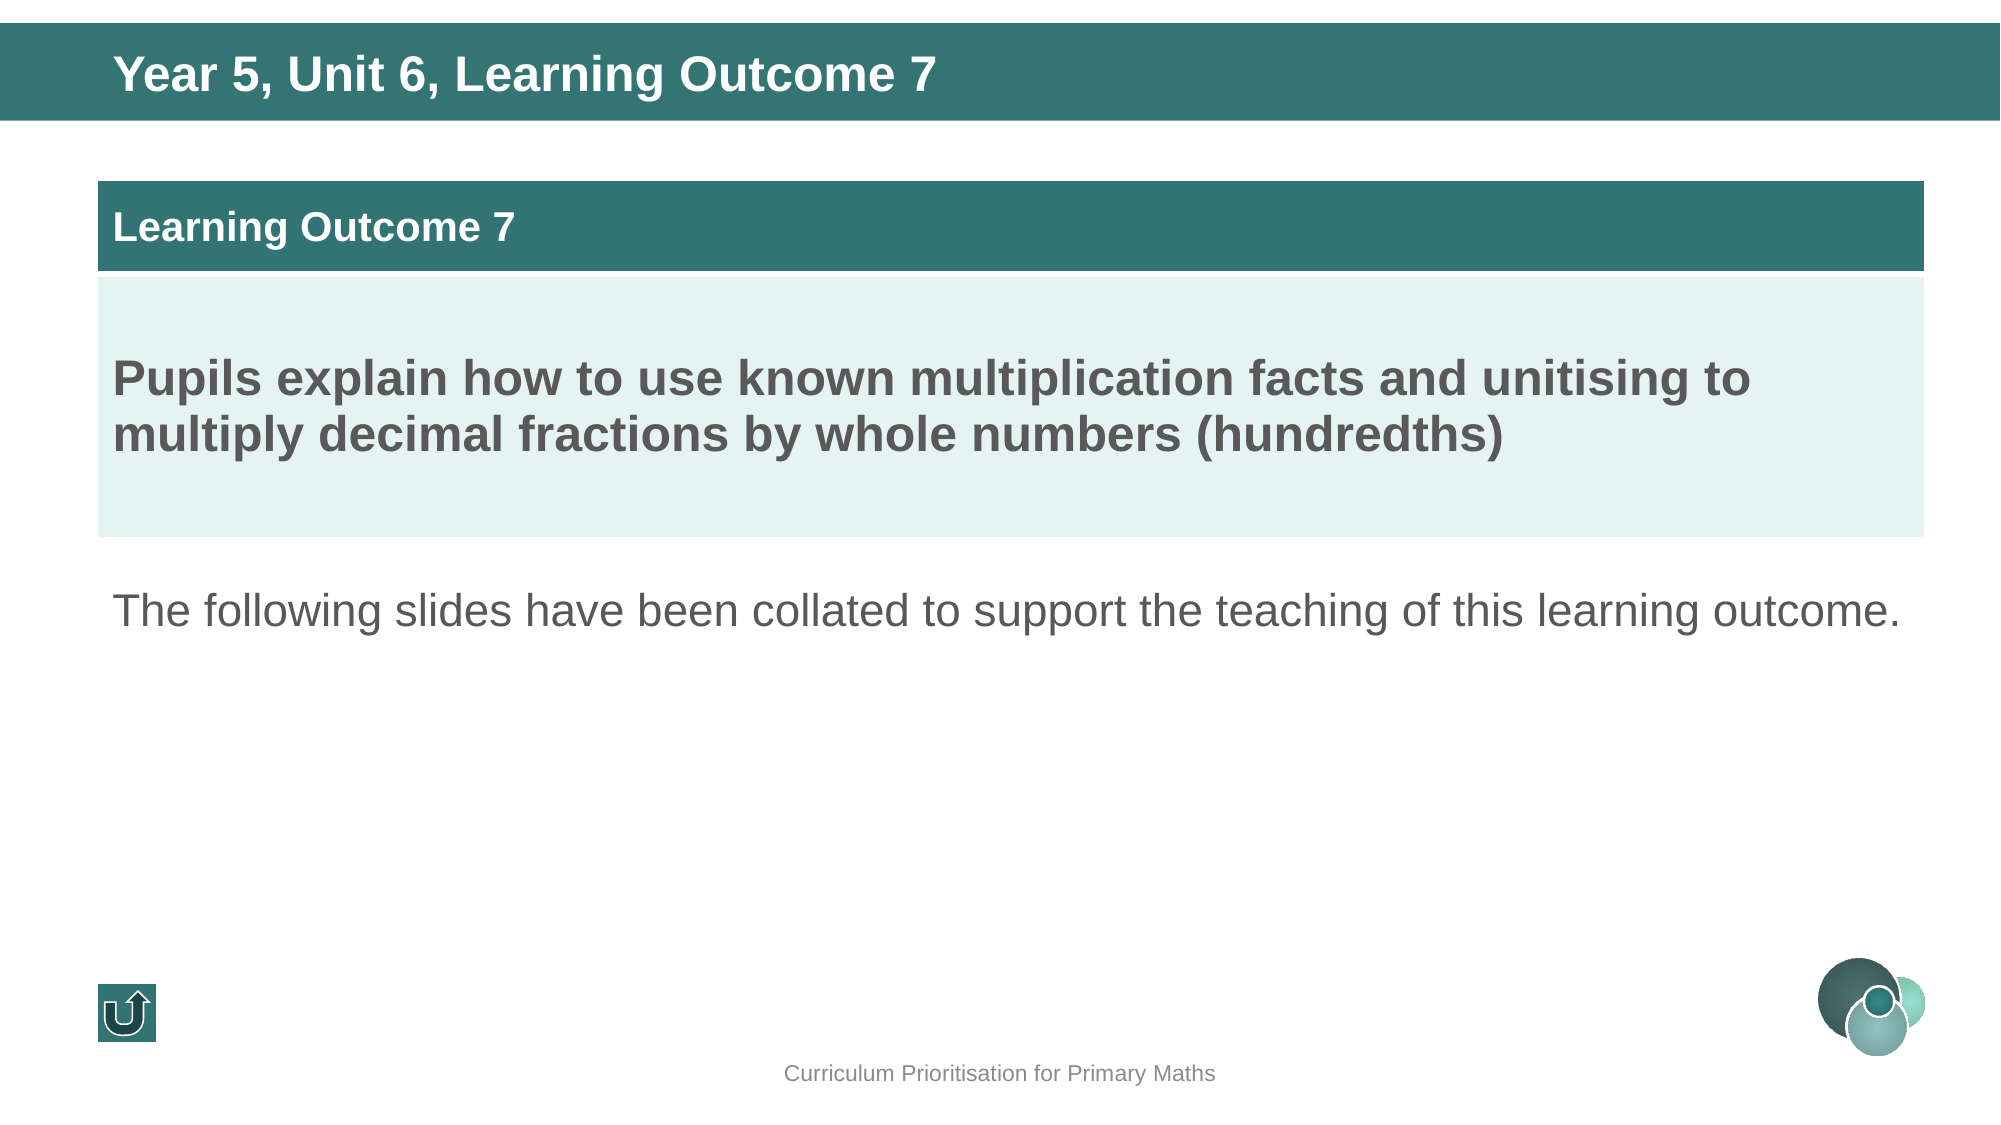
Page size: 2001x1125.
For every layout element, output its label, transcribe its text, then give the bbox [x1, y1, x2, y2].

footer Curriculum Prioritisation for Primary Maths [0, 1042, 2000, 1103]
table_cell Pupils explain how to use known multiplication facts and unitising to multiply decimal fractions by whole numbers (hundredths) [98, 277, 1924, 537]
picture [1818, 958, 1925, 1042]
text_box [96, 983, 157, 1044]
text_box Year 5, Unit 6, Learning Outcome 7 [97, 40, 1945, 111]
text_box The following slides have been collated to support the teaching of this learning outcome. [97, 562, 1925, 677]
table_header Learning Outcome 7 [98, 181, 1924, 271]
